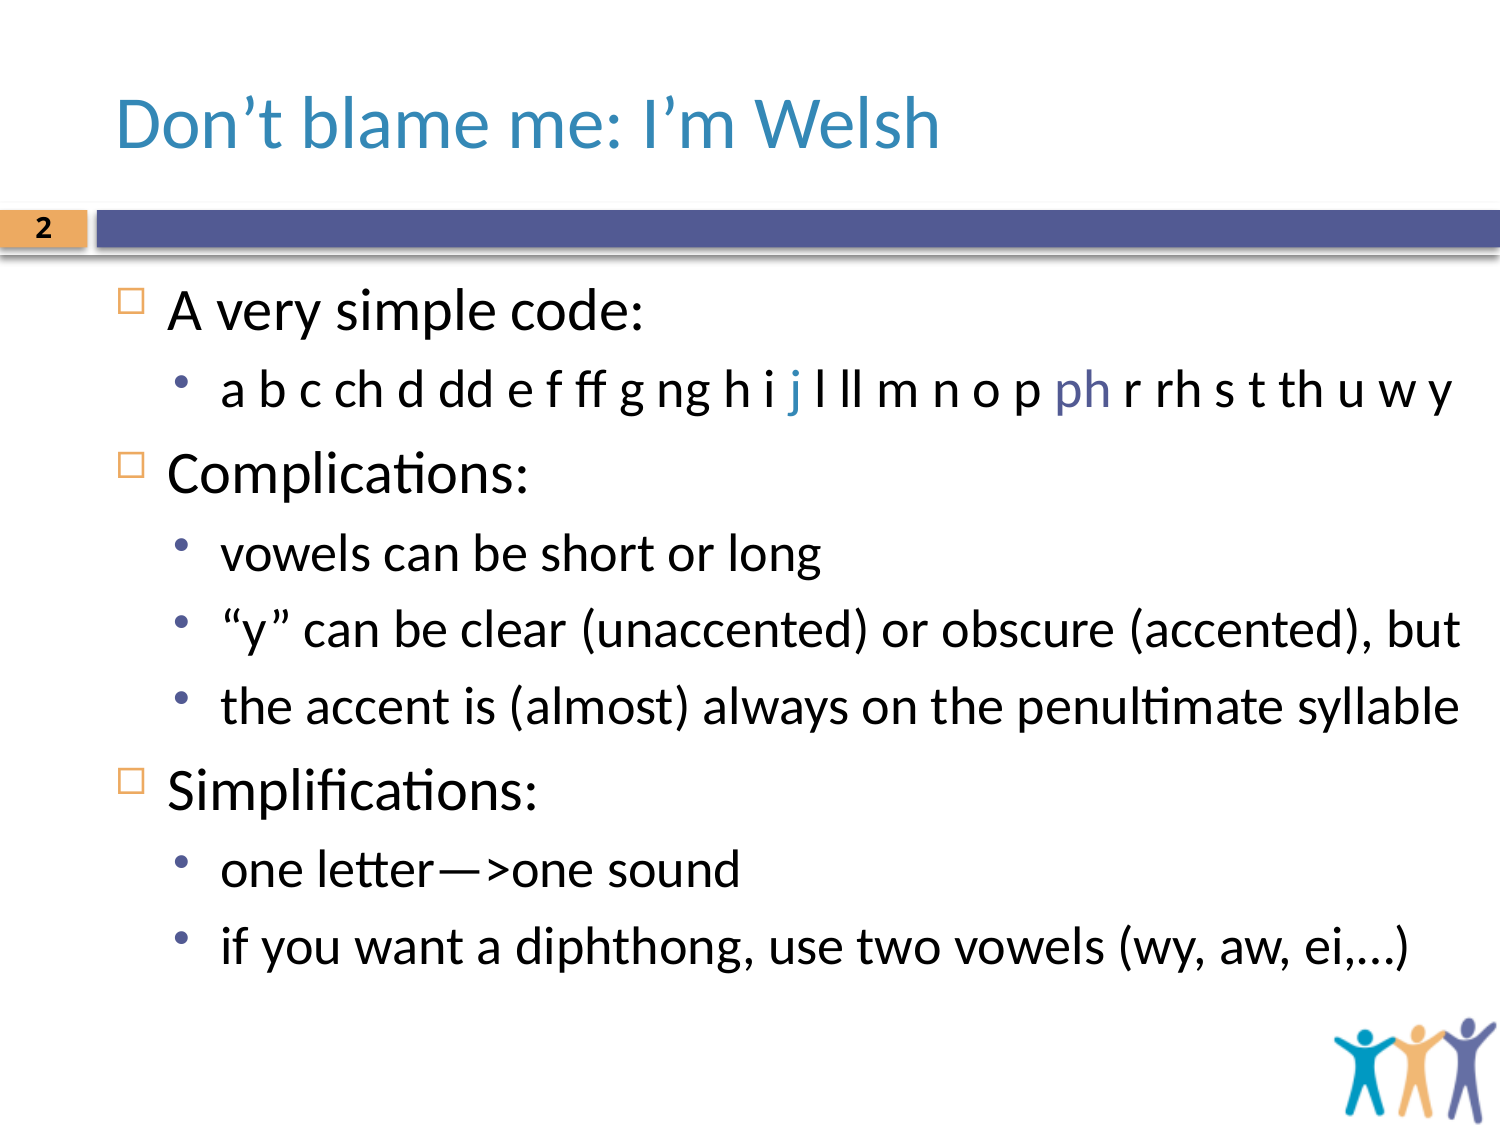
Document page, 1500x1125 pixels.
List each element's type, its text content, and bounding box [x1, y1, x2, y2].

list A very simple code: a b c ch d dd e f ff g ng h i j l ll m n o p ph r rh s t th u w y Complications: vowels can be short or long “y” can be clear (unaccented) or obscure (accented), but the accent is (almost) always on the penultimate syllable Simplifications: one letter—>one sound if you want a diphthong, use two vowels (wy, aw, ei,…) [100, 262, 1500, 1000]
slide_number 2 [0, 208, 88, 249]
title Don’t blame me: I’m Welsh [100, 37, 1438, 200]
